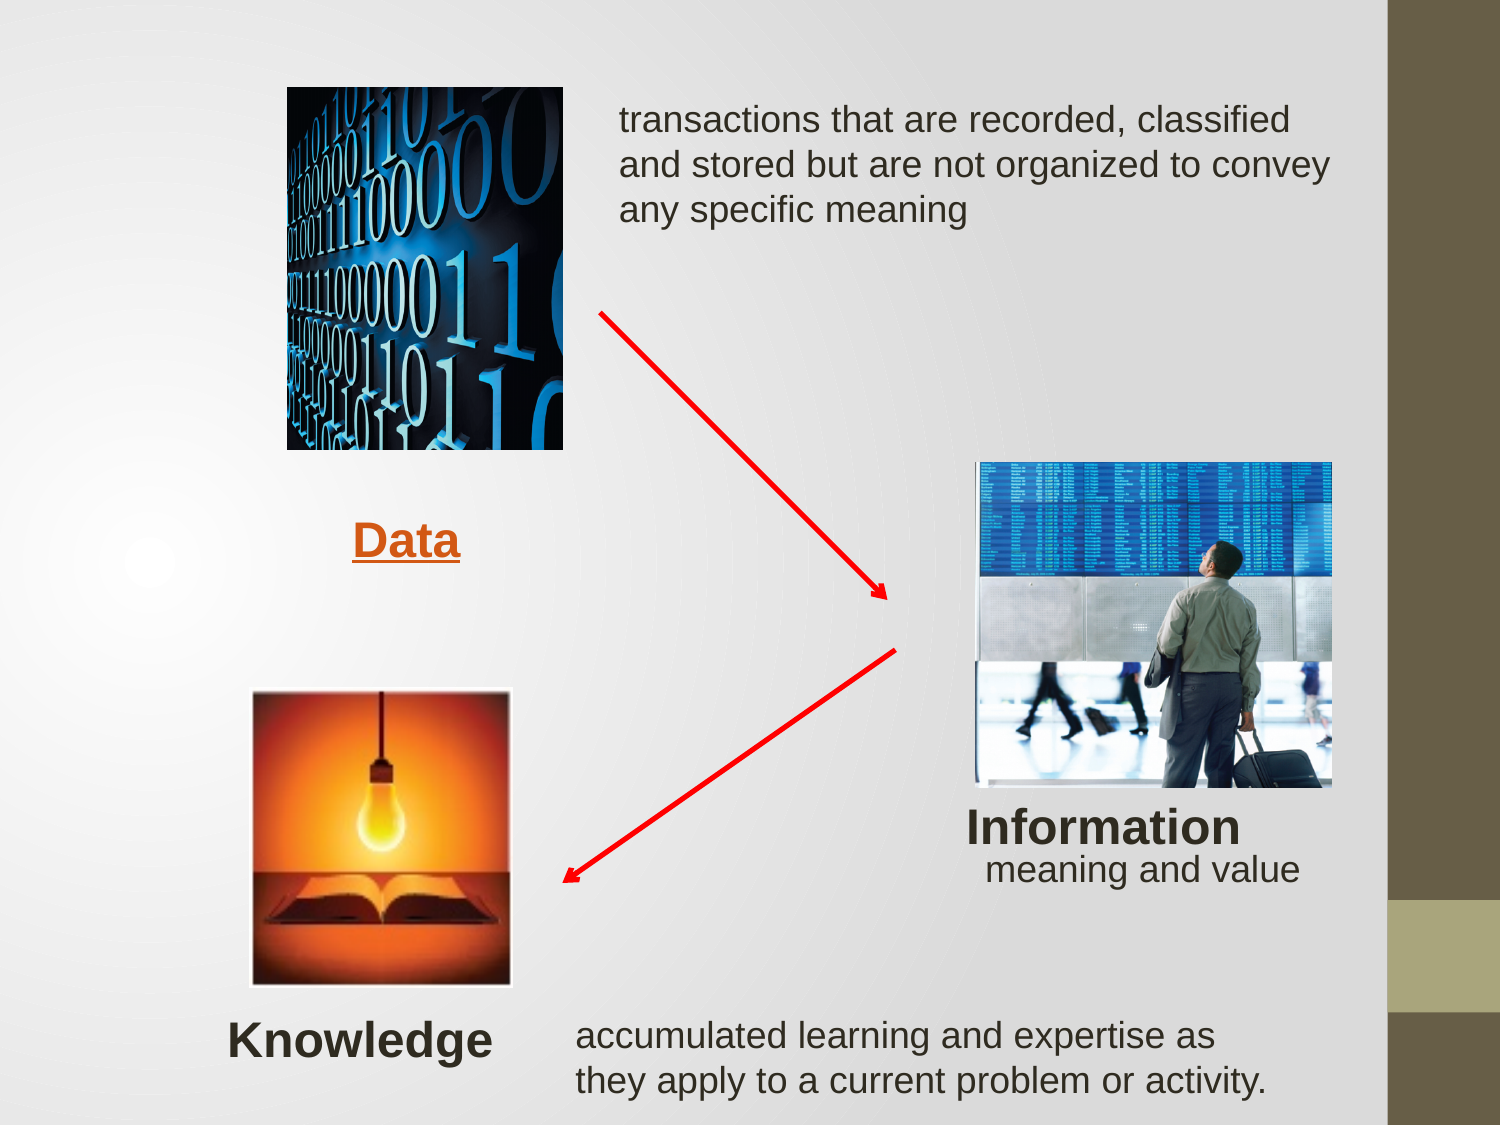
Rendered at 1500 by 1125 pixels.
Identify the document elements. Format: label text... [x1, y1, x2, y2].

text_box accumulated learning and expertise as they apply to a current problem or activity. [560, 1003, 1311, 1109]
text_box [599, 311, 888, 601]
picture [974, 461, 1332, 788]
text_box meaning and value [970, 837, 1327, 898]
text_box Knowledge [212, 999, 588, 1075]
picture [286, 86, 563, 451]
picture [249, 686, 513, 988]
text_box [584, 622, 874, 911]
text_box Data [337, 499, 538, 575]
picture [1256, 465, 1263, 483]
text_box Information [951, 787, 1377, 863]
text_box transactions that are recorded, classified and stored but are not organized to convey any specific meaning [604, 87, 1355, 238]
